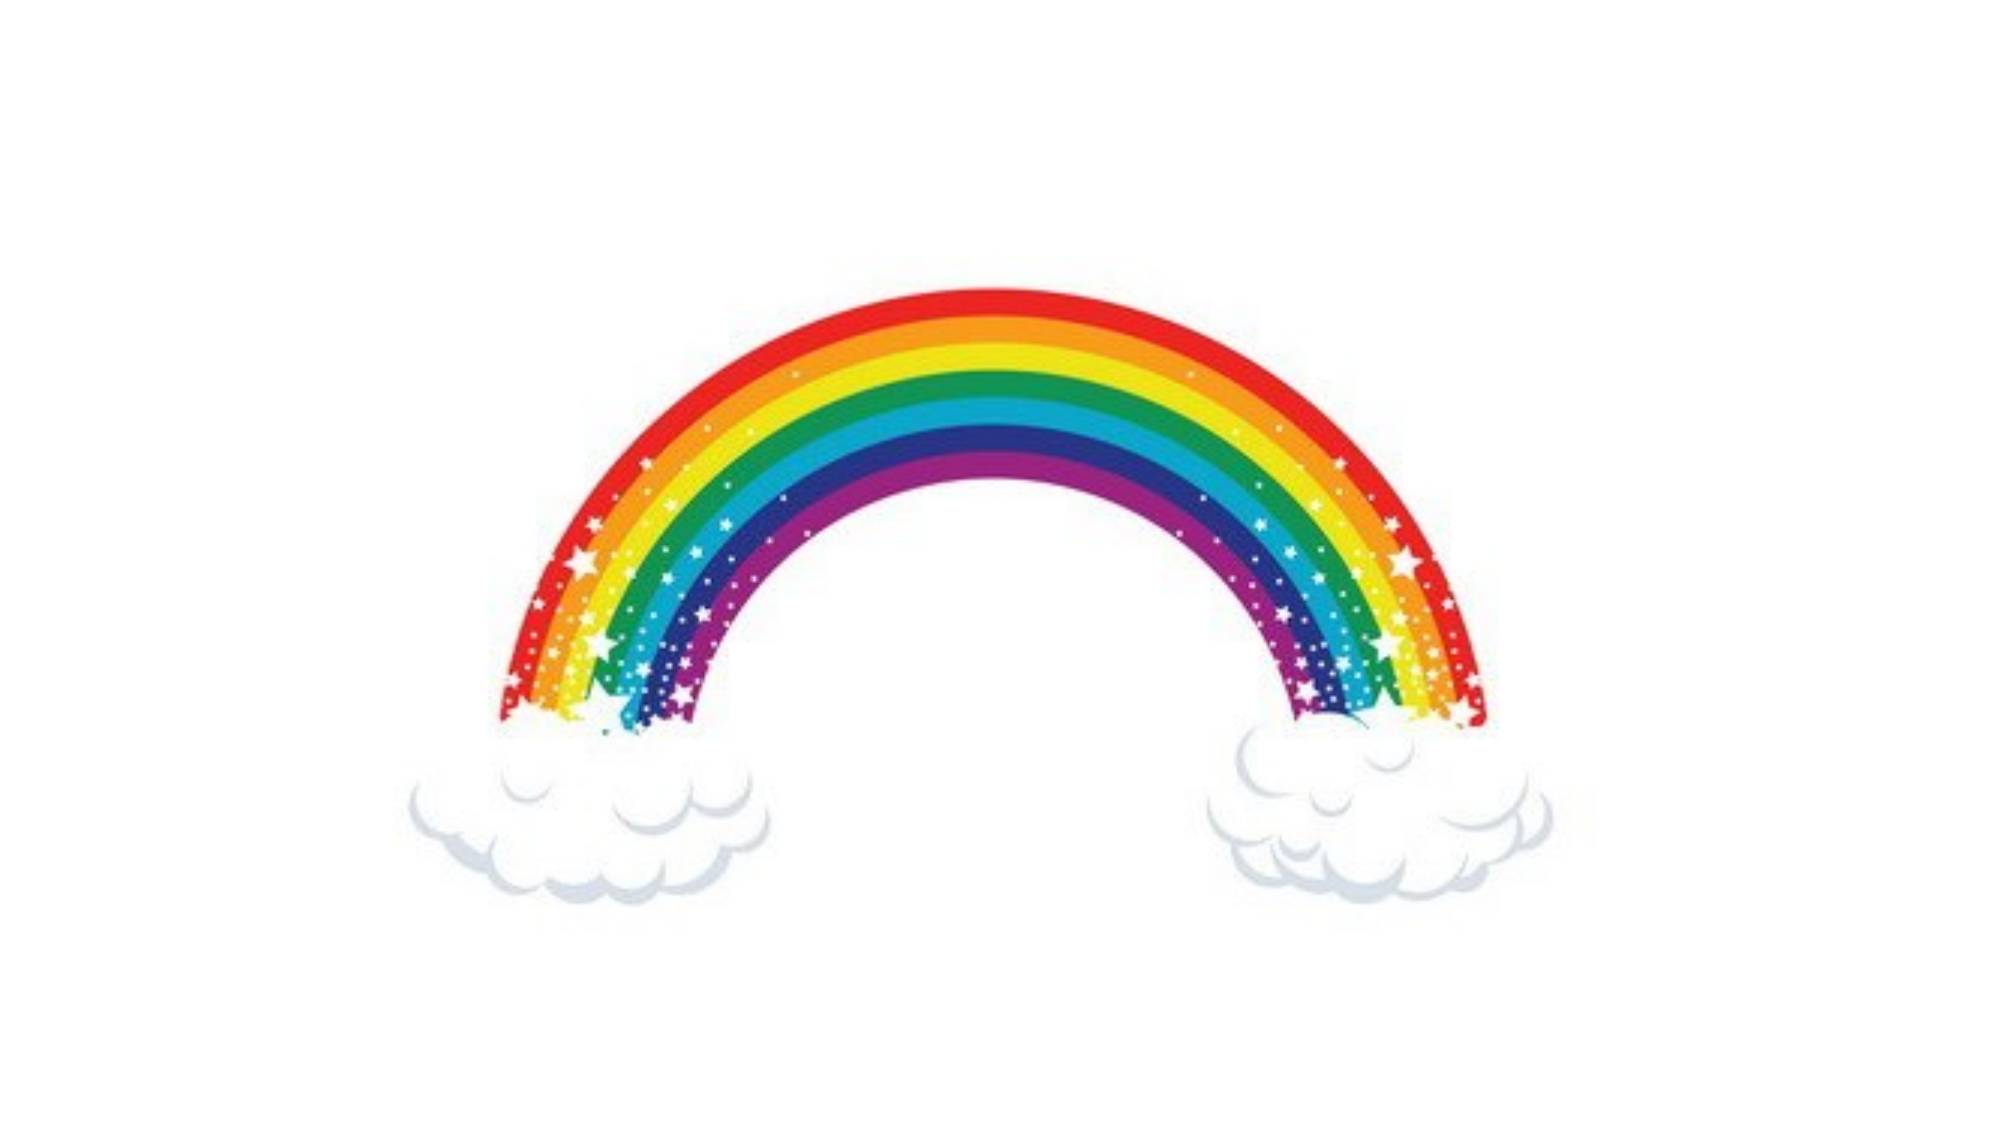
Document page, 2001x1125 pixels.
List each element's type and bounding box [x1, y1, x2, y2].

picture [249, 210, 1737, 968]
